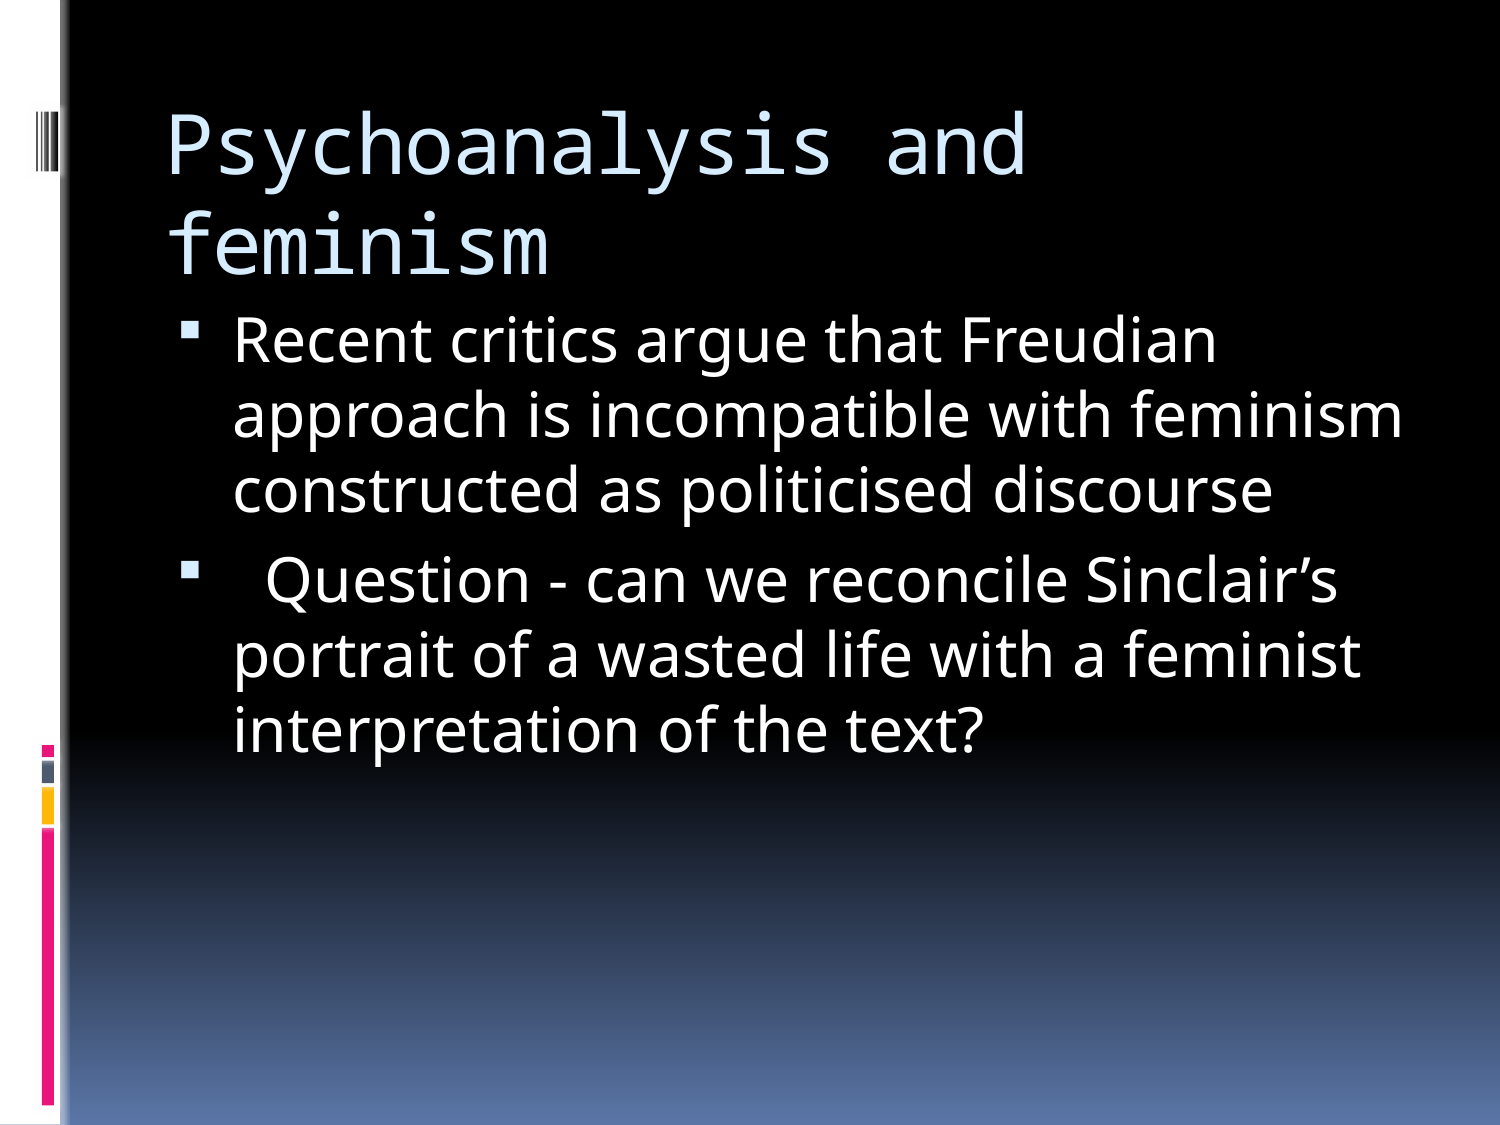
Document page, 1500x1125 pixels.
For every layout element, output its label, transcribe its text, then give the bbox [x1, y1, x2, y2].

list Recent critics argue that Freudian approach is incompatible with feminism constructed as politicised discourse Question - can we reconcile Sinclair’s portrait of a wasted life with a feminist interpretation of the text? [149, 292, 1426, 1043]
title Psychoanalysis and feminism [150, 84, 1425, 235]
